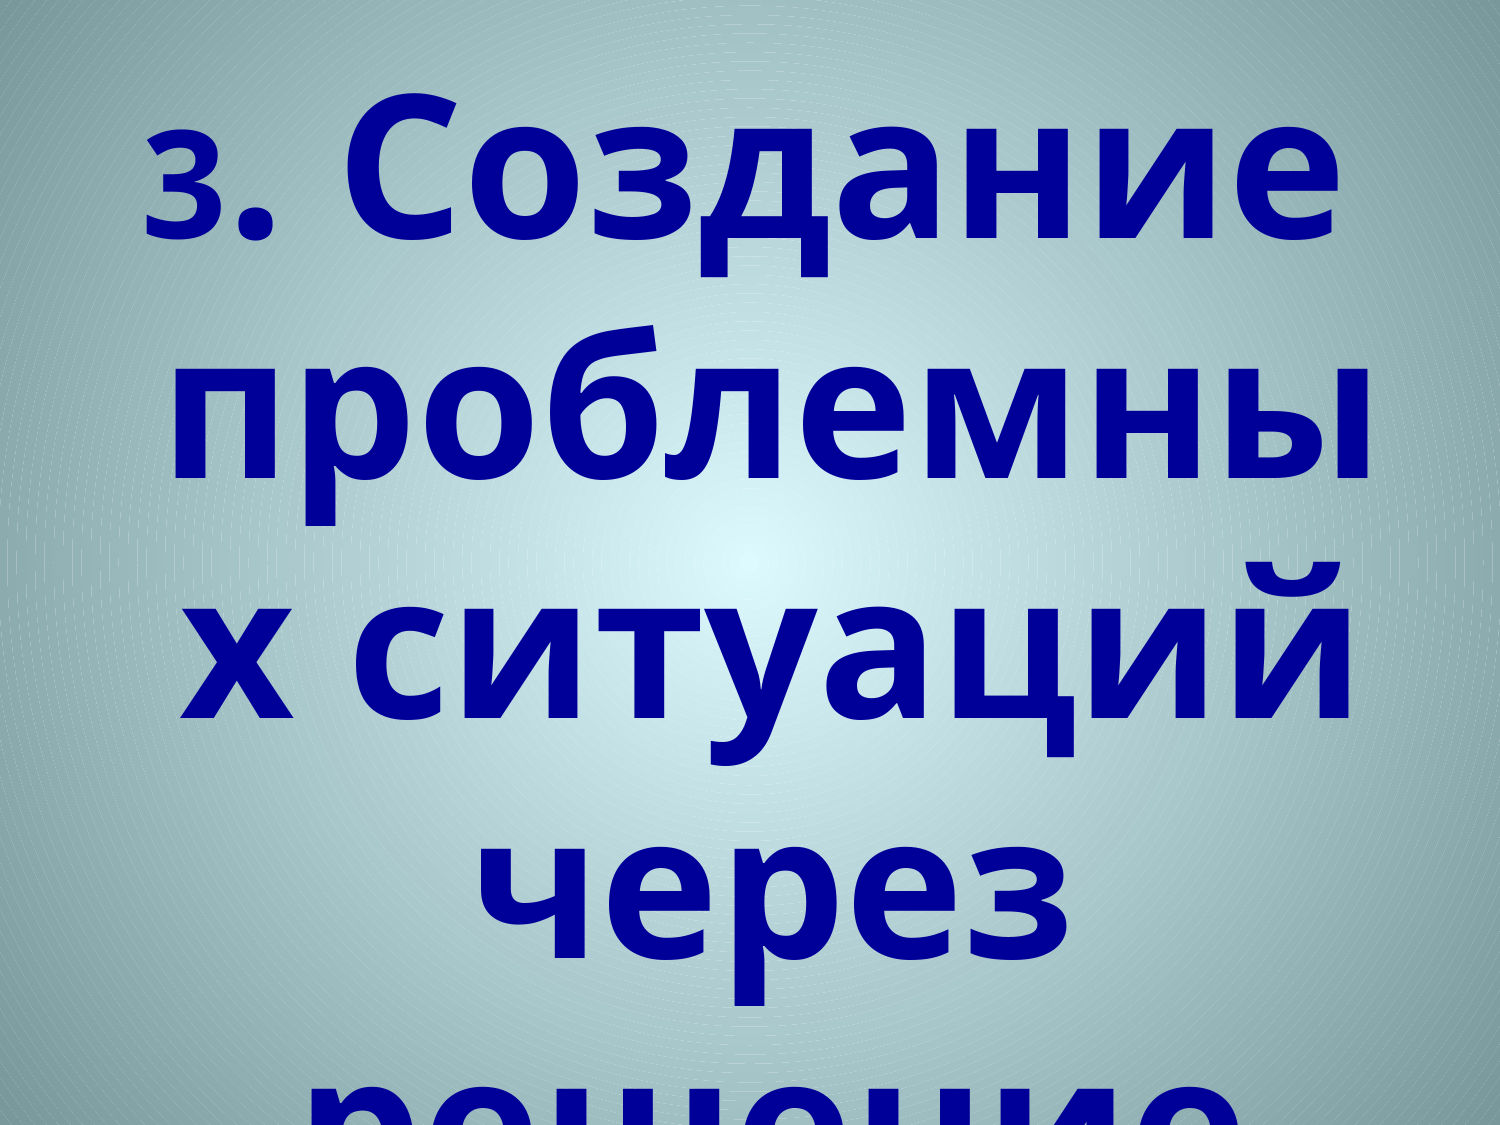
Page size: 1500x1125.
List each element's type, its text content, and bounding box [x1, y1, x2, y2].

list 3. Создание проблемных ситуаций через решение задач, связанных с жизнью [41, 30, 1447, 1094]
